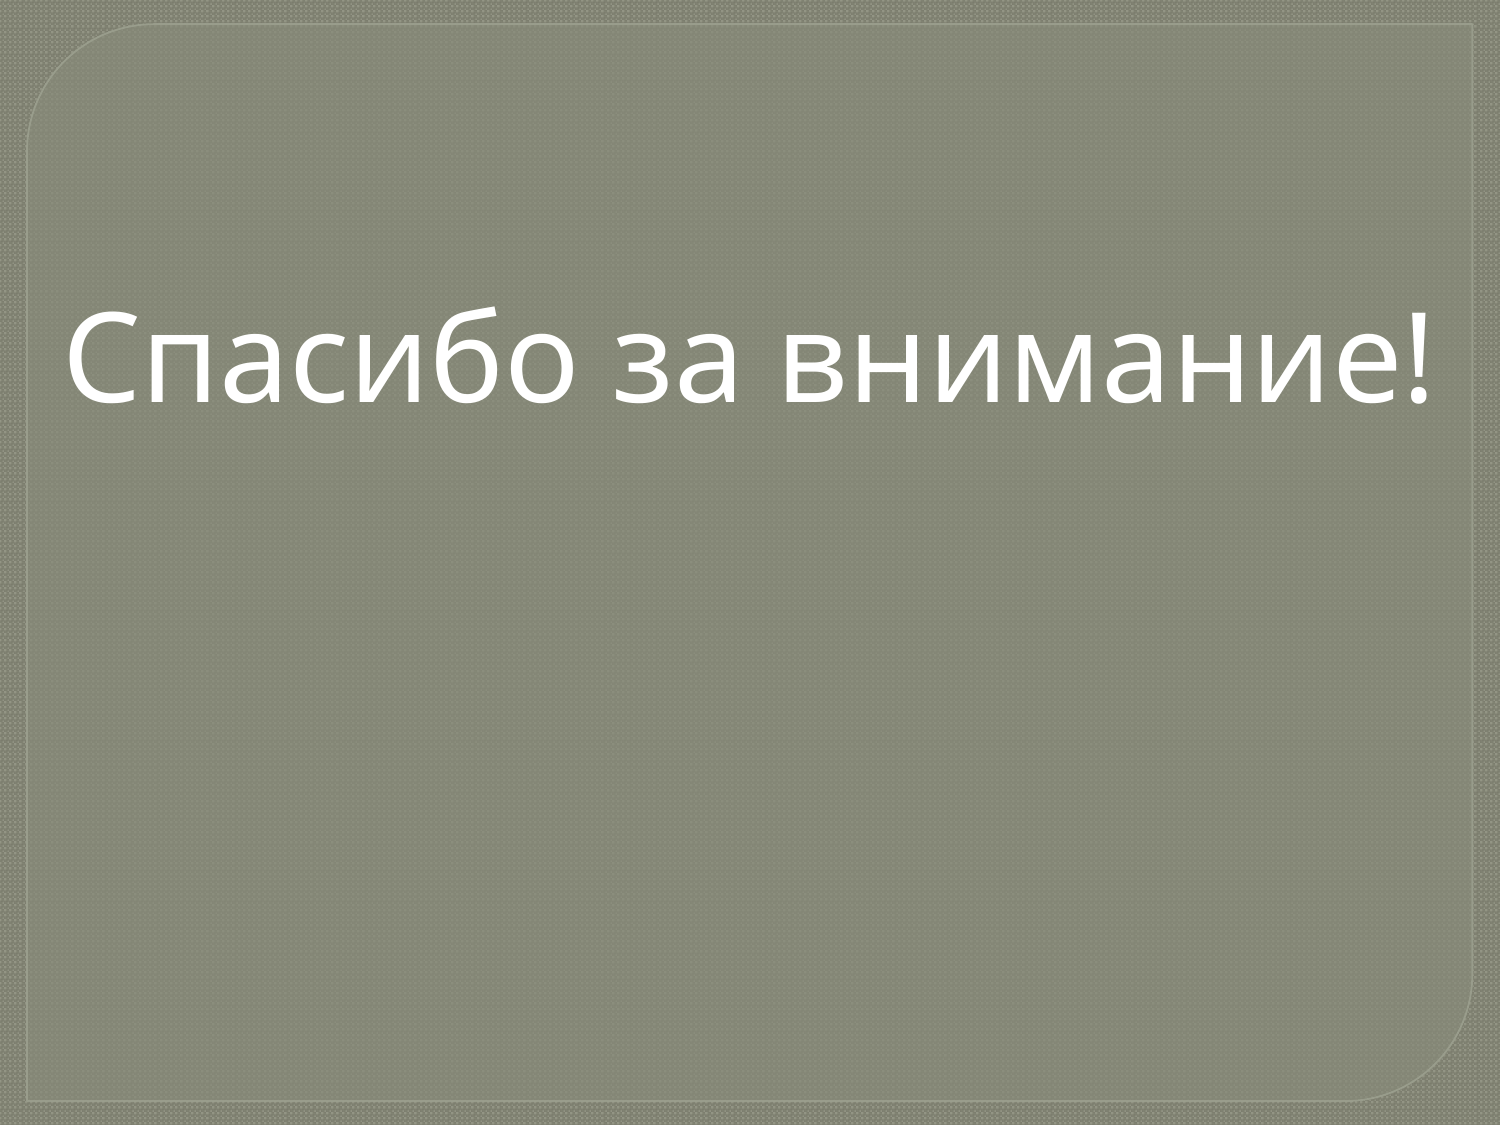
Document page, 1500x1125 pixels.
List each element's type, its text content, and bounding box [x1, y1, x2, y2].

list Спасибо за внимание! [0, 270, 1500, 1013]
